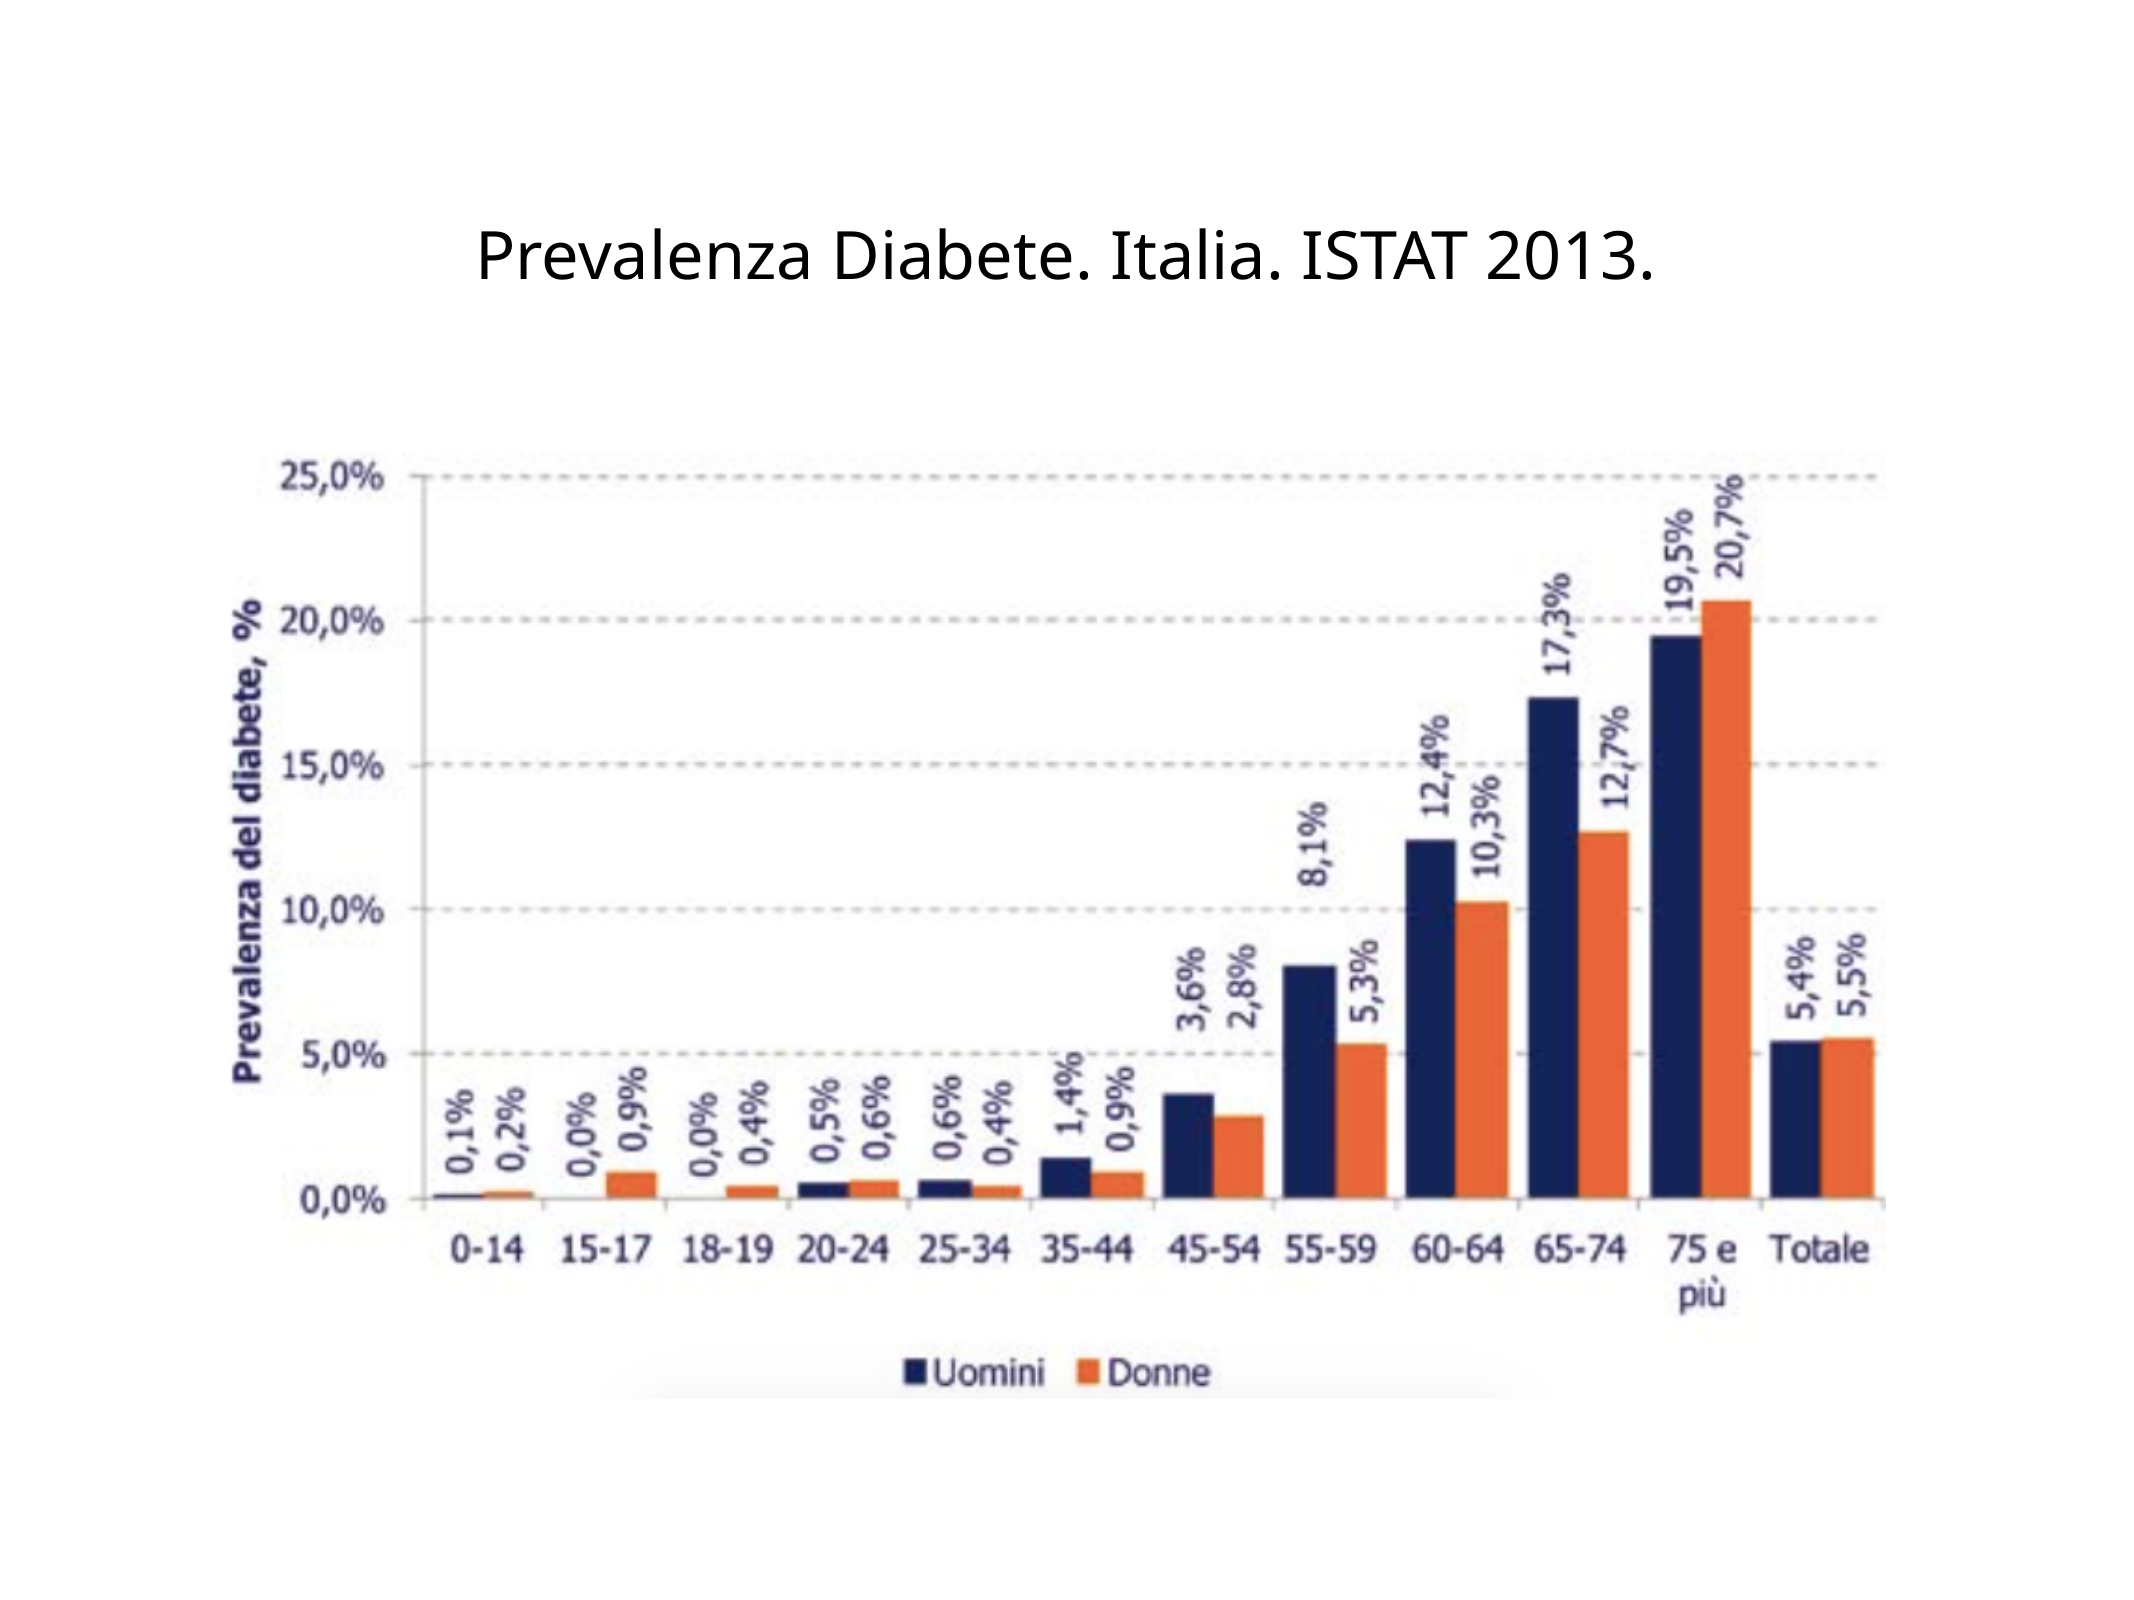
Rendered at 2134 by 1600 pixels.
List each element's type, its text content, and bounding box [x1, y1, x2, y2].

list Prevalenza Diabete. Italia. ISTAT 2013. [207, 211, 1926, 399]
picture [227, 427, 1886, 1399]
